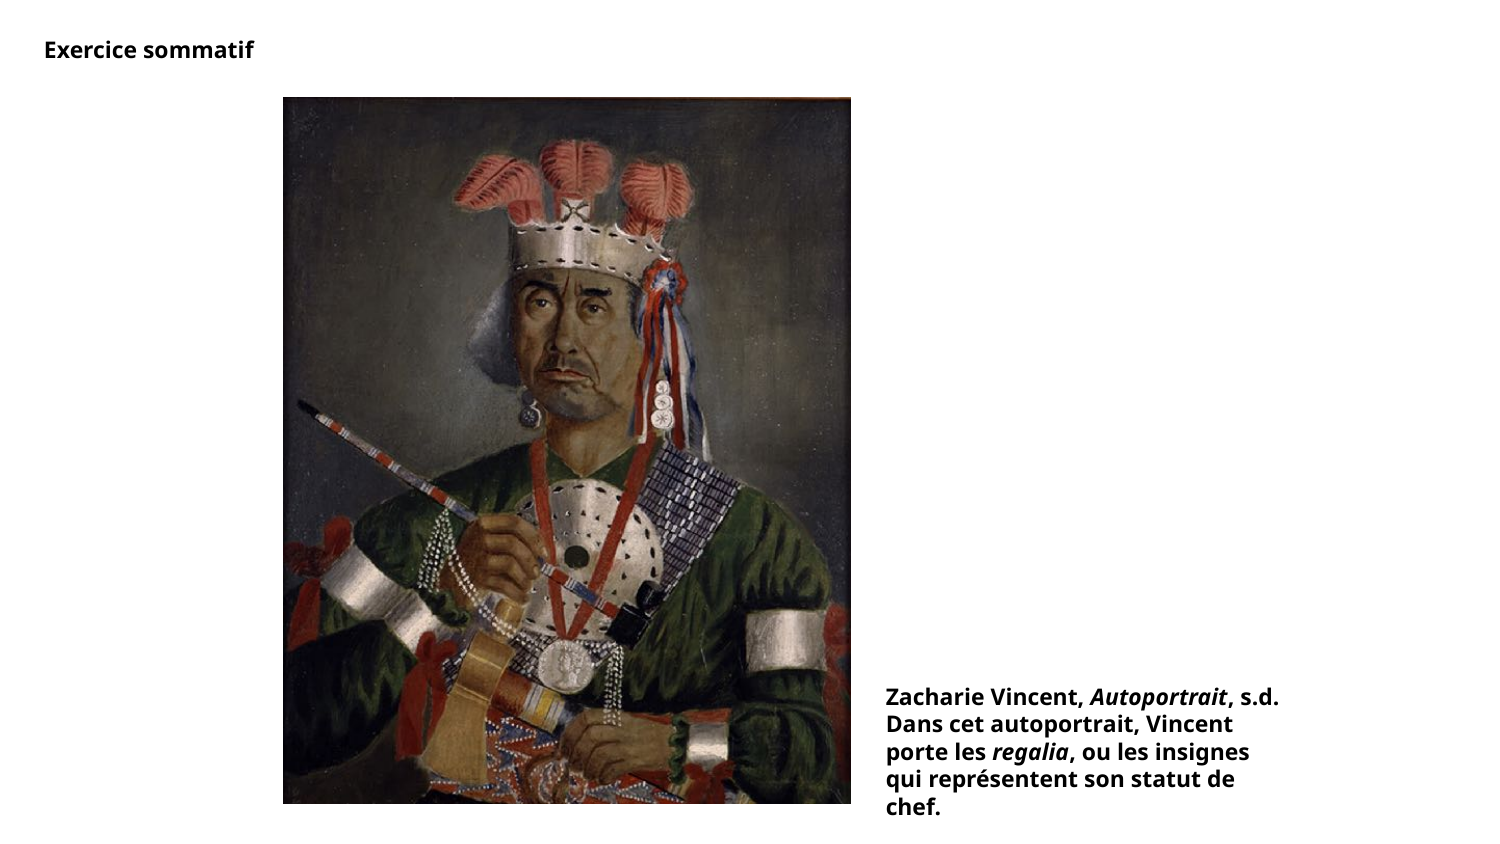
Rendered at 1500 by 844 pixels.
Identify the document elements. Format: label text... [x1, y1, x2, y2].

text_box Exercice sommatif [28, 16, 329, 78]
text_box Zacharie Vincent, Autoportrait, s.d. Dans cet autoportrait, Vincent porte les regalia, ou les insignes qui représentent son statut de chef. [870, 667, 1295, 835]
picture [283, 96, 852, 804]
